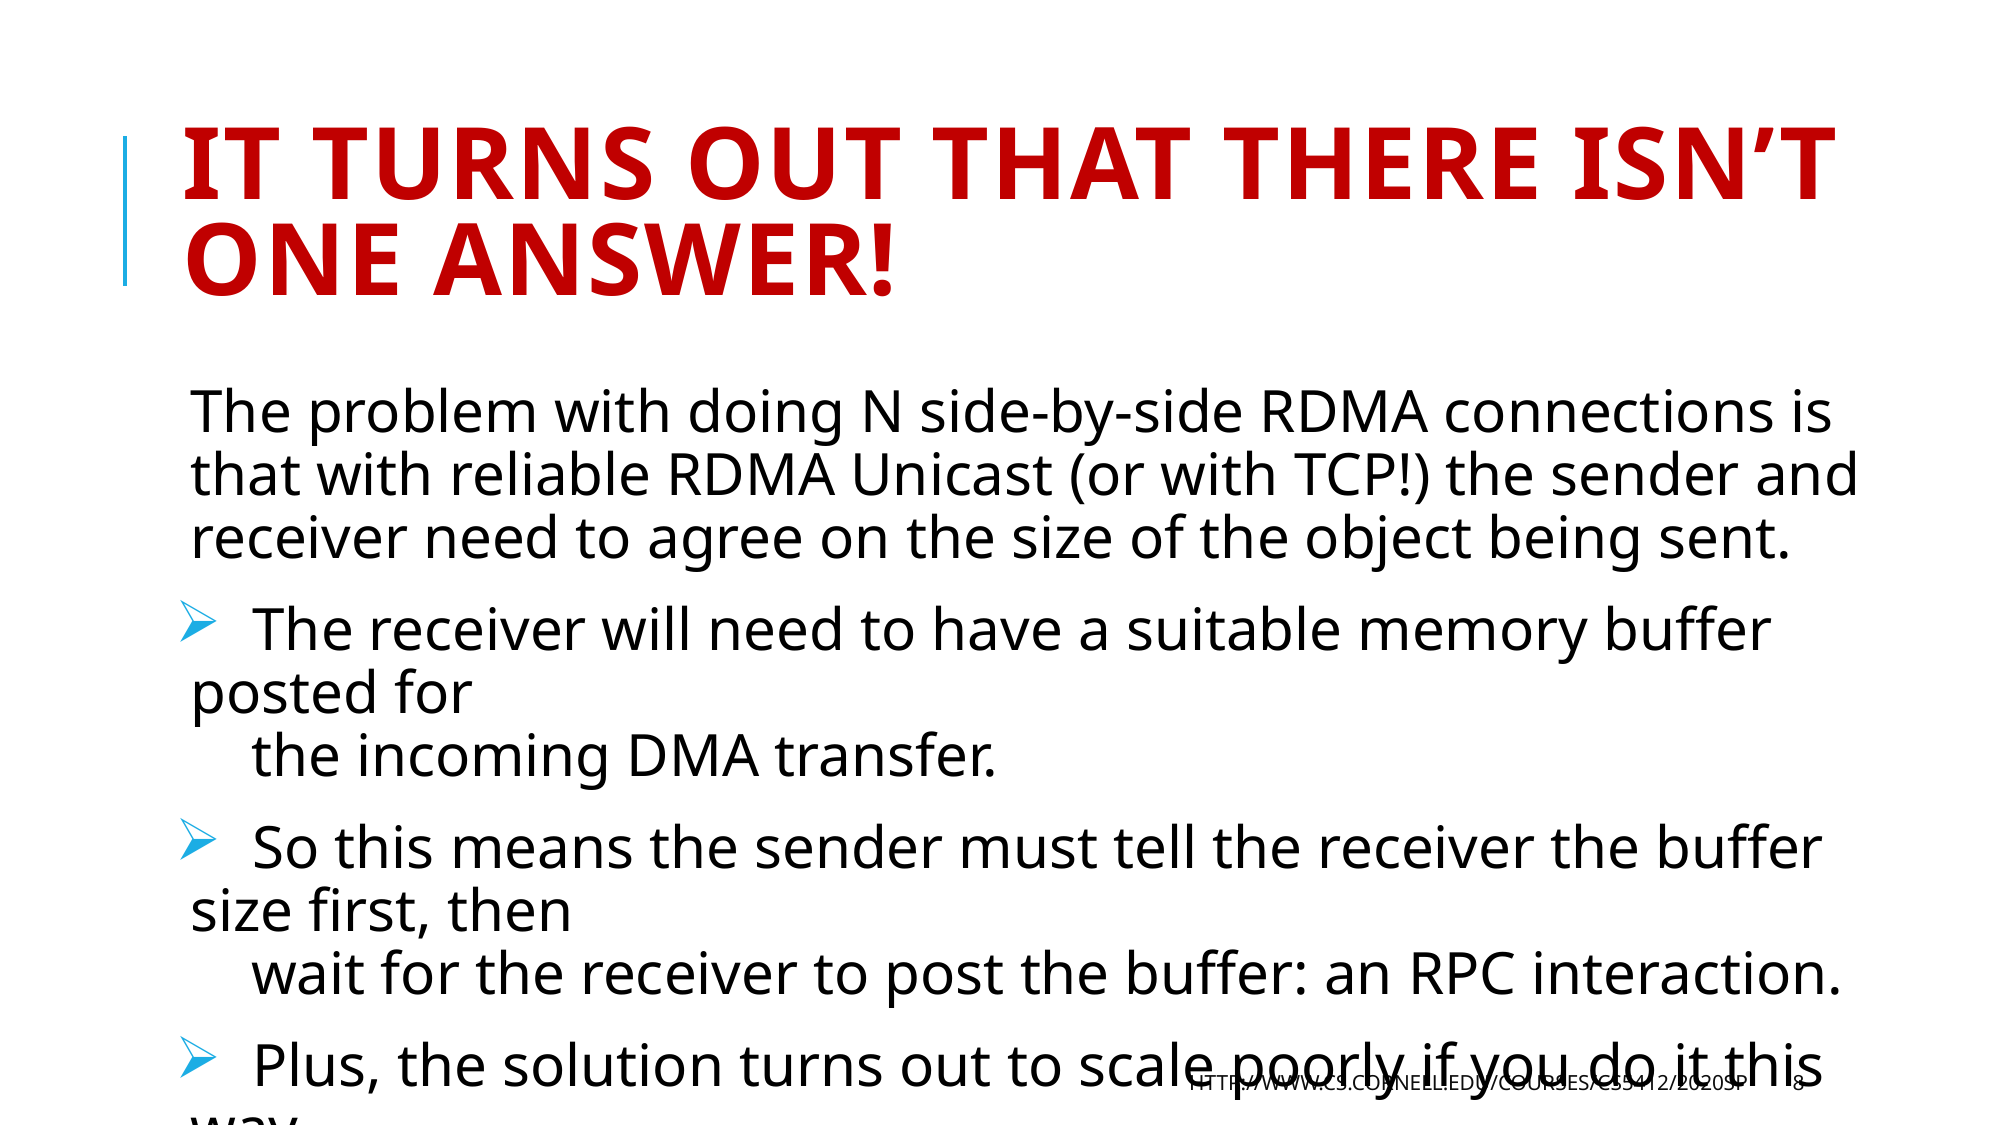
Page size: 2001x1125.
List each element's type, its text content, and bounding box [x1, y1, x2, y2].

list The problem with doing N side-by-side RDMA connections is that with reliable RDMA Unicast (or with TCP!) the sender and receiver need to agree on the size of the object being sent. The receiver will need to have a suitable memory buffer posted for the incoming DMA transfer. So this means the sender must tell the receiver the buffer size first, then wait for the receiver to post the buffer: an RPC interaction. Plus, the solution turns out to scale poorly if you do it this way. [168, 375, 1938, 1035]
footer http://www.cs.cornell.edu/courses/cs5412/2020sp [794, 1061, 1763, 1107]
title It turns out that there isn’t one answer! [168, 96, 1938, 342]
slide_number 8 [1777, 1061, 1938, 1107]
